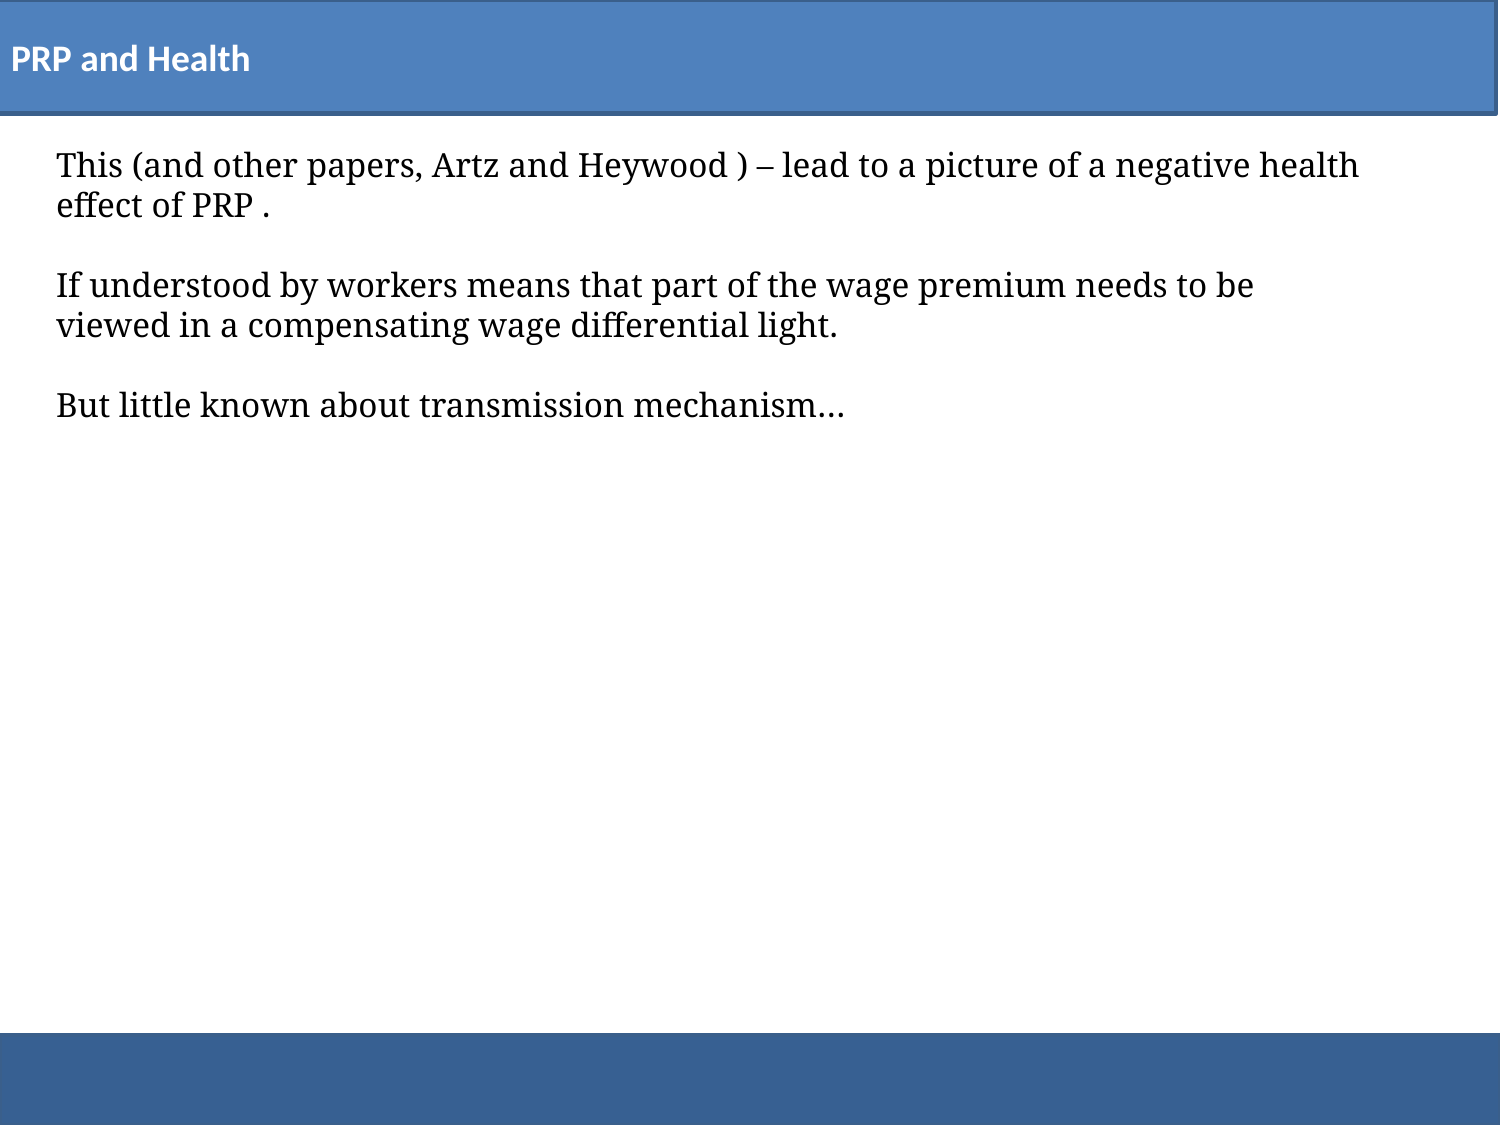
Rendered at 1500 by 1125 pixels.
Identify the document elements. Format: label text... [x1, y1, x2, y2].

text_box This (and other papers, Artz and Heywood ) – lead to a picture of a negative health effect of PRP . If understood by workers means that part of the wage premium needs to be viewed in a compensating wage differential light. But little known about transmission mechanism… [41, 137, 1388, 652]
text_box [0, 1033, 1500, 1125]
text_box PRP and Health [0, 0, 1498, 116]
